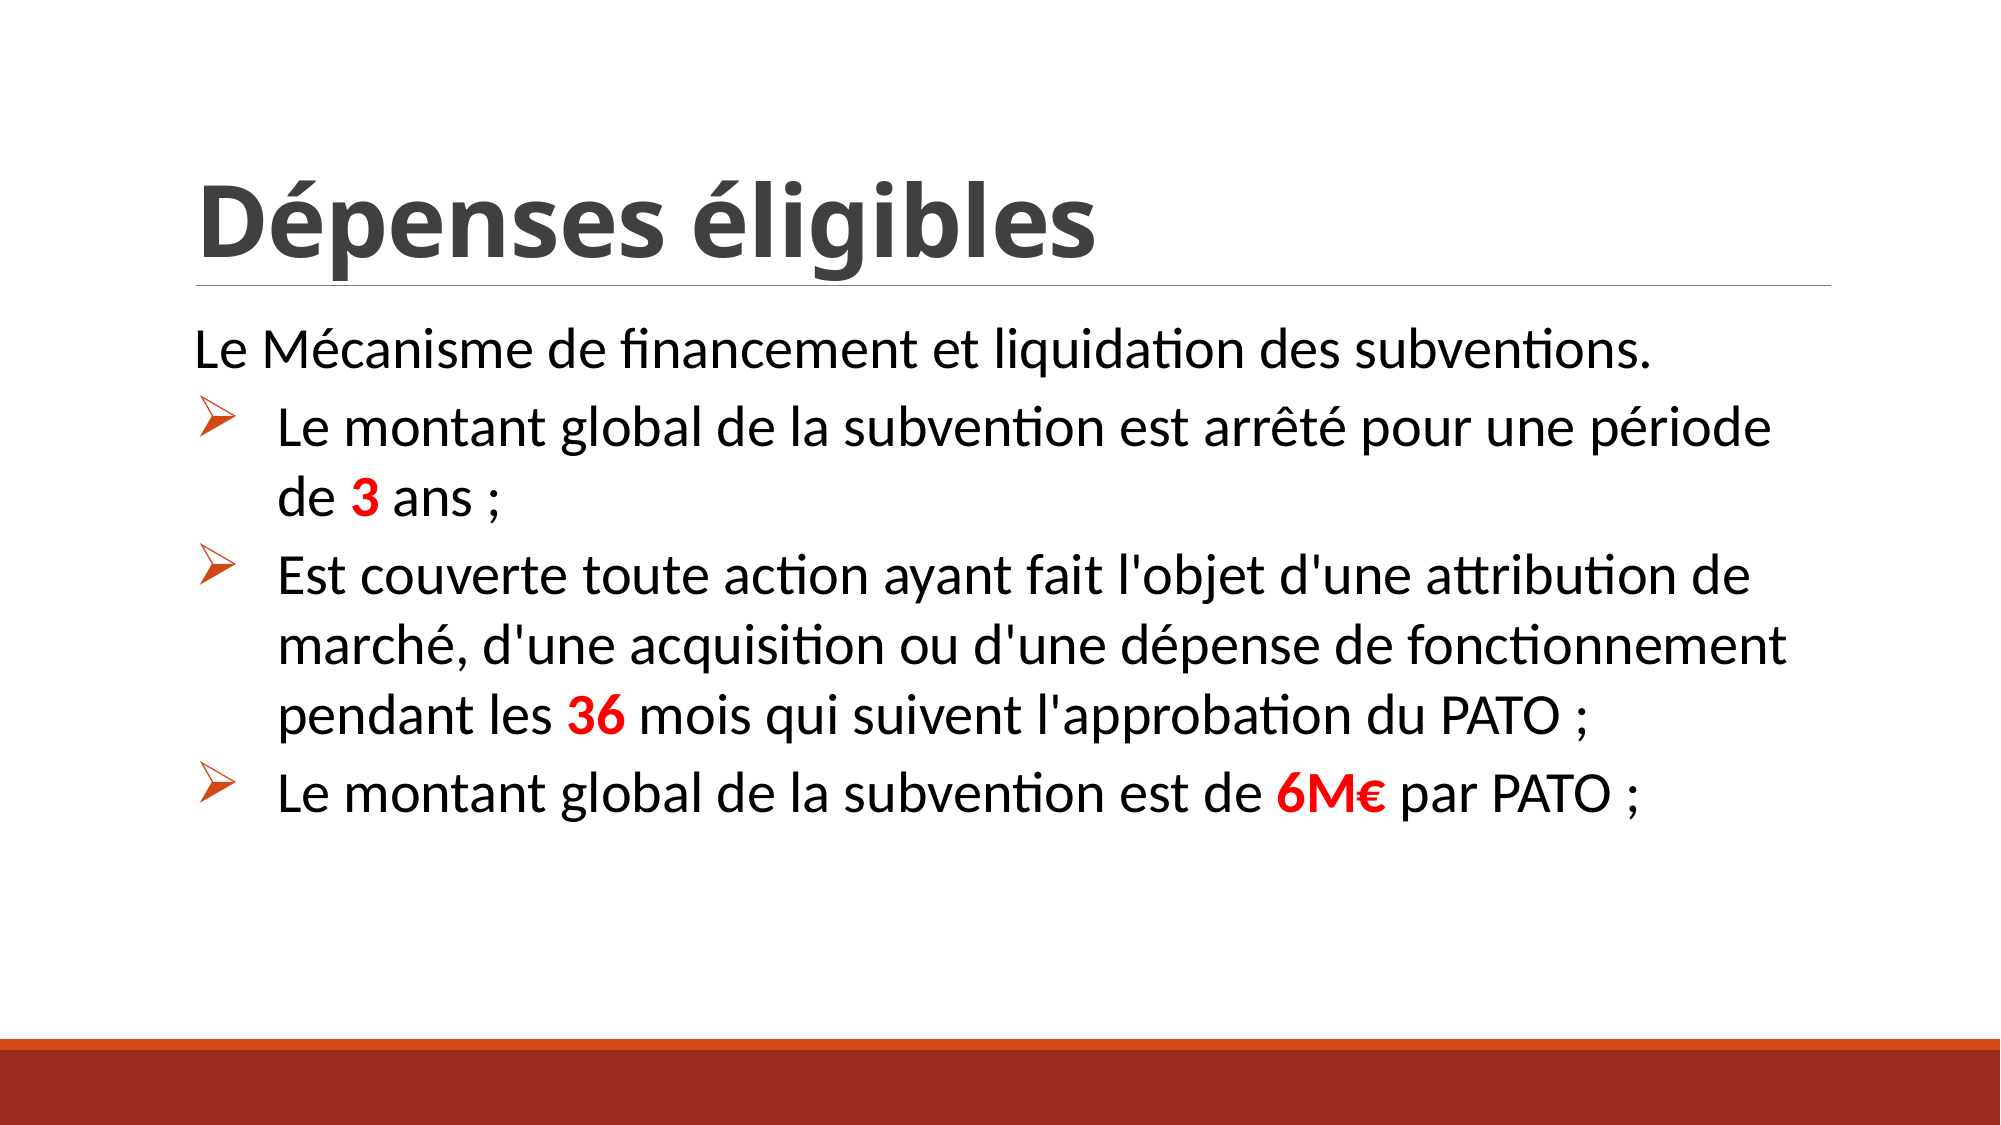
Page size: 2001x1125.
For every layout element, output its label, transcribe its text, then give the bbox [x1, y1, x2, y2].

title Dépenses éligibles [180, 47, 1830, 285]
list Le Mécanisme de financement et liquidation des subventions. Le montant global de la subvention est arrêté pour une période de 3 ans ; Est couverte toute action ayant fait l'objet d'une attribution de marché, d'une acquisition ou d'une dépense de fonctionnement pendant les 36 mois qui suivent l'approbation du PATO ; Le montant global de la subvention est de 6M€ par PATO ; [180, 302, 1830, 963]
